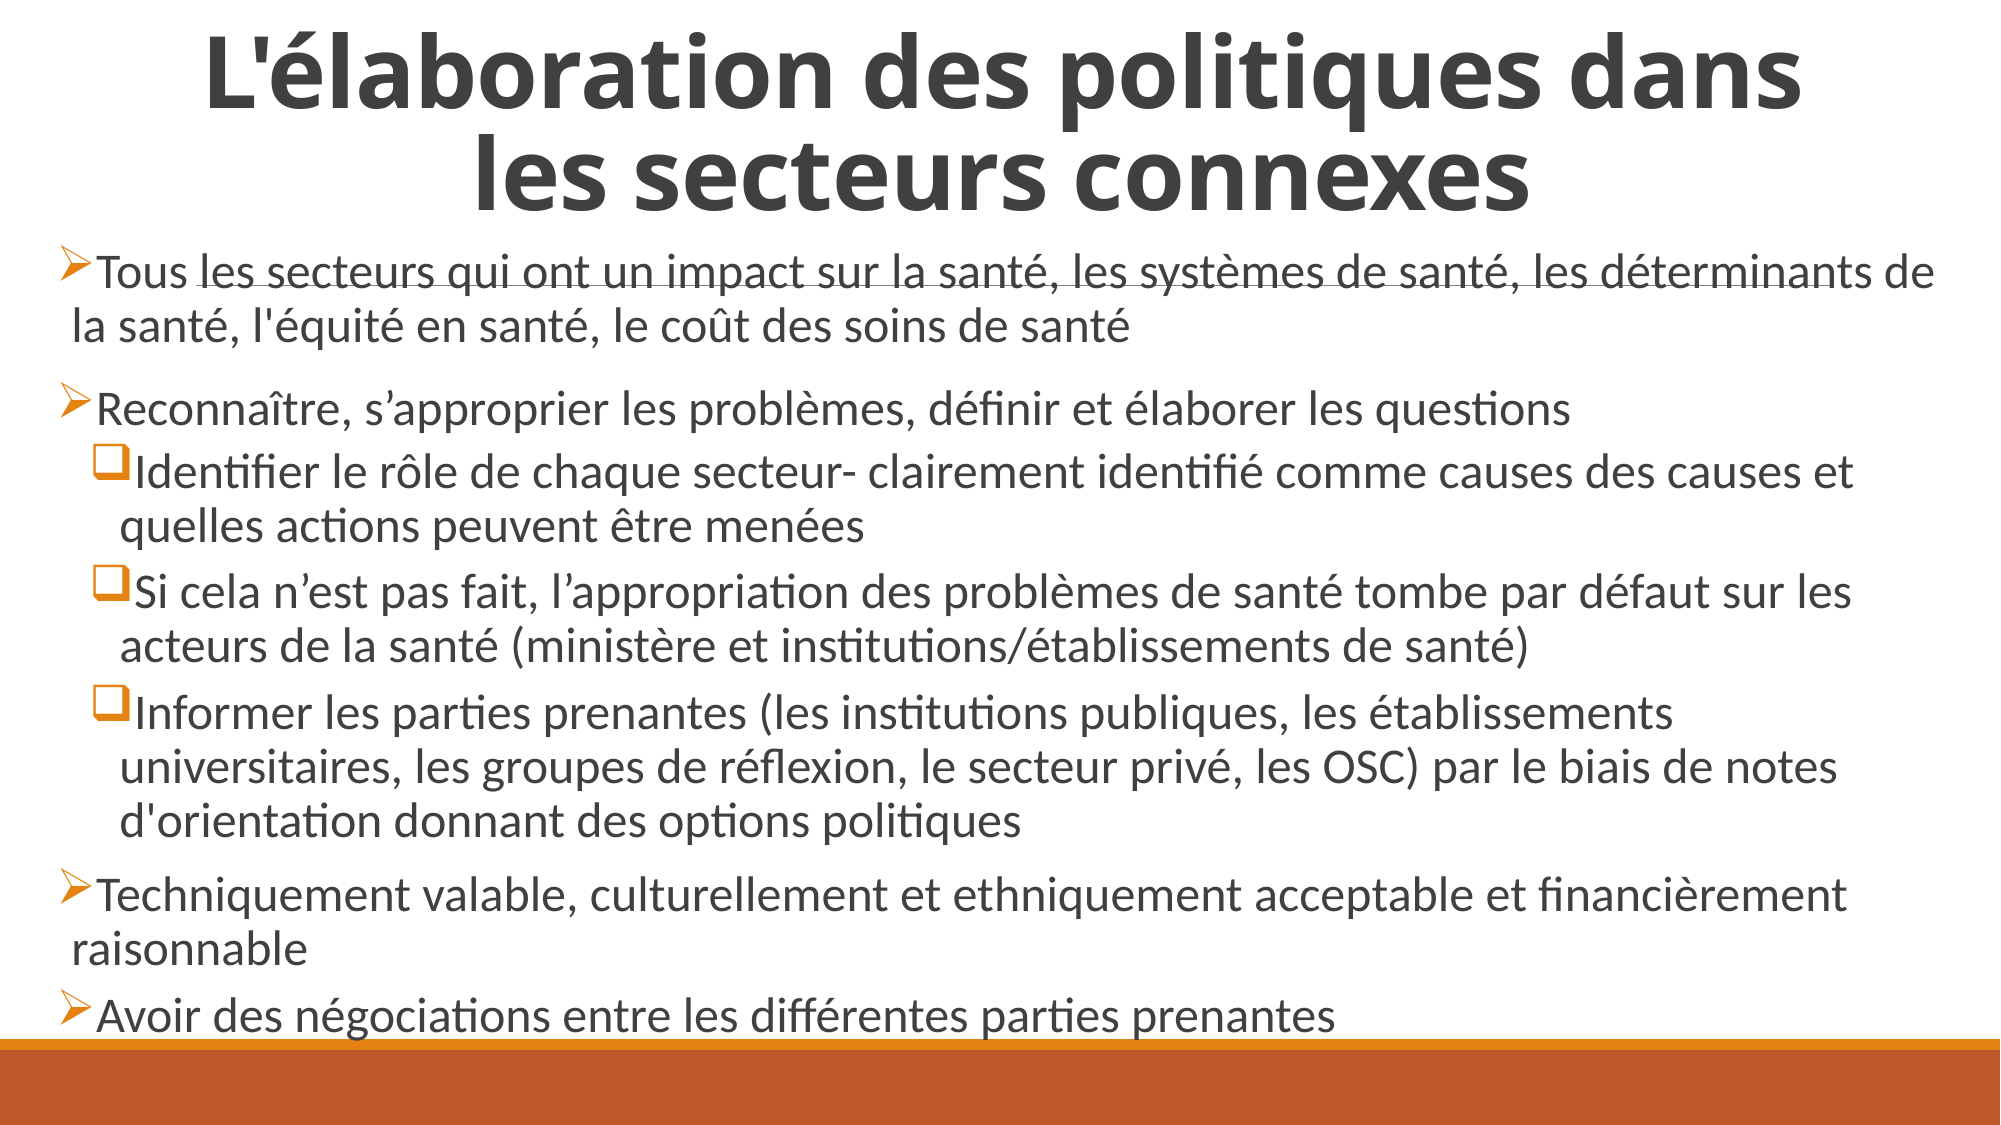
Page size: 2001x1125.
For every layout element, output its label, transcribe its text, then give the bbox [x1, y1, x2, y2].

title L'élaboration des politiques dans les secteurs connexes [177, 0, 1828, 237]
list Tous les secteurs qui ont un impact sur la santé, les systèmes de santé, les déterminants de la santé, l'équité en santé, le coût des soins de santé Reconnaître, s’approprier les problèmes, définir et élaborer les questions Identifier le rôle de chaque secteur- clairement identifié comme causes des causes et quelles actions peuvent être menées Si cela n’est pas fait, l’appropriation des problèmes de santé tombe par défaut sur les acteurs de la santé (ministère et institutions/établissements de santé) Informer les parties prenantes (les institutions publiques, les établissements universitaires, les groupes de réflexion, le secteur privé, les OSC) par le biais de notes d'orientation donnant des options politiques Techniquement valable, culturellement et ethniquement acceptable et financièrement raisonnable Avoir des négociations entre les différentes parties prenantes [56, 237, 1948, 1070]
